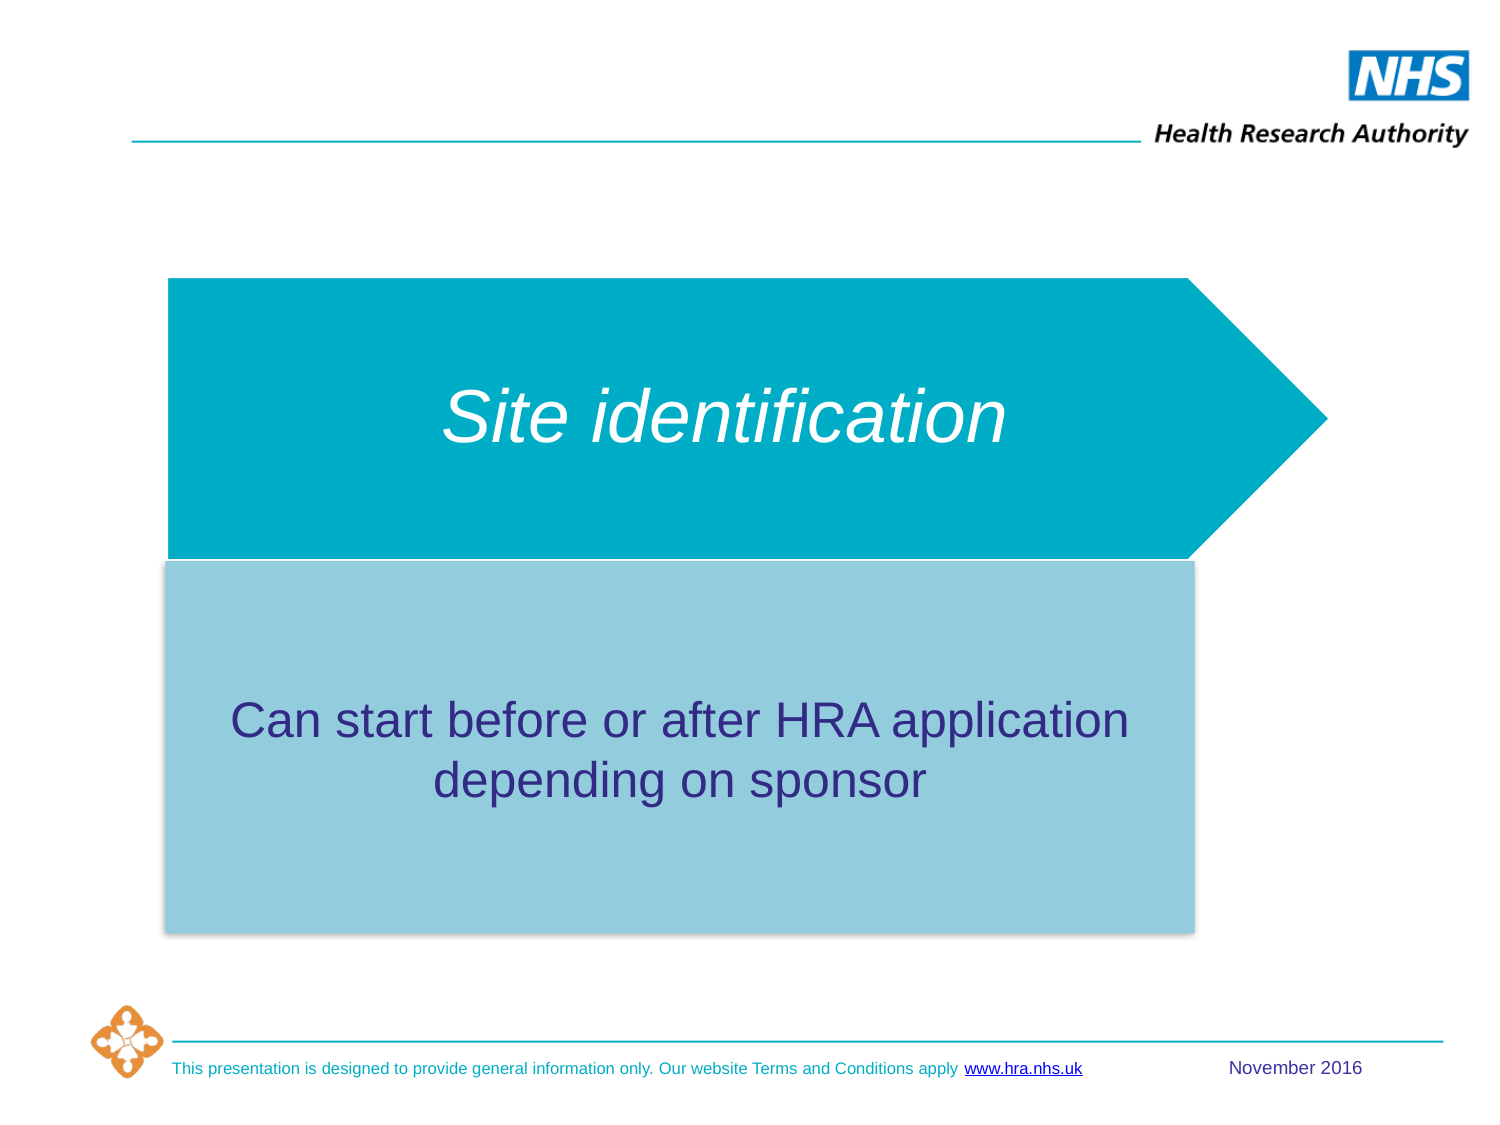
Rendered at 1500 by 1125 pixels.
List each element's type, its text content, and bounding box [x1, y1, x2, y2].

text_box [165, 275, 1333, 562]
picture [1110, 45, 1472, 152]
text_box Can start before or after HRA application depending on sponsor [165, 569, 1196, 934]
picture [88, 1003, 166, 1081]
text_box November 2016 [1144, 1048, 1447, 1109]
